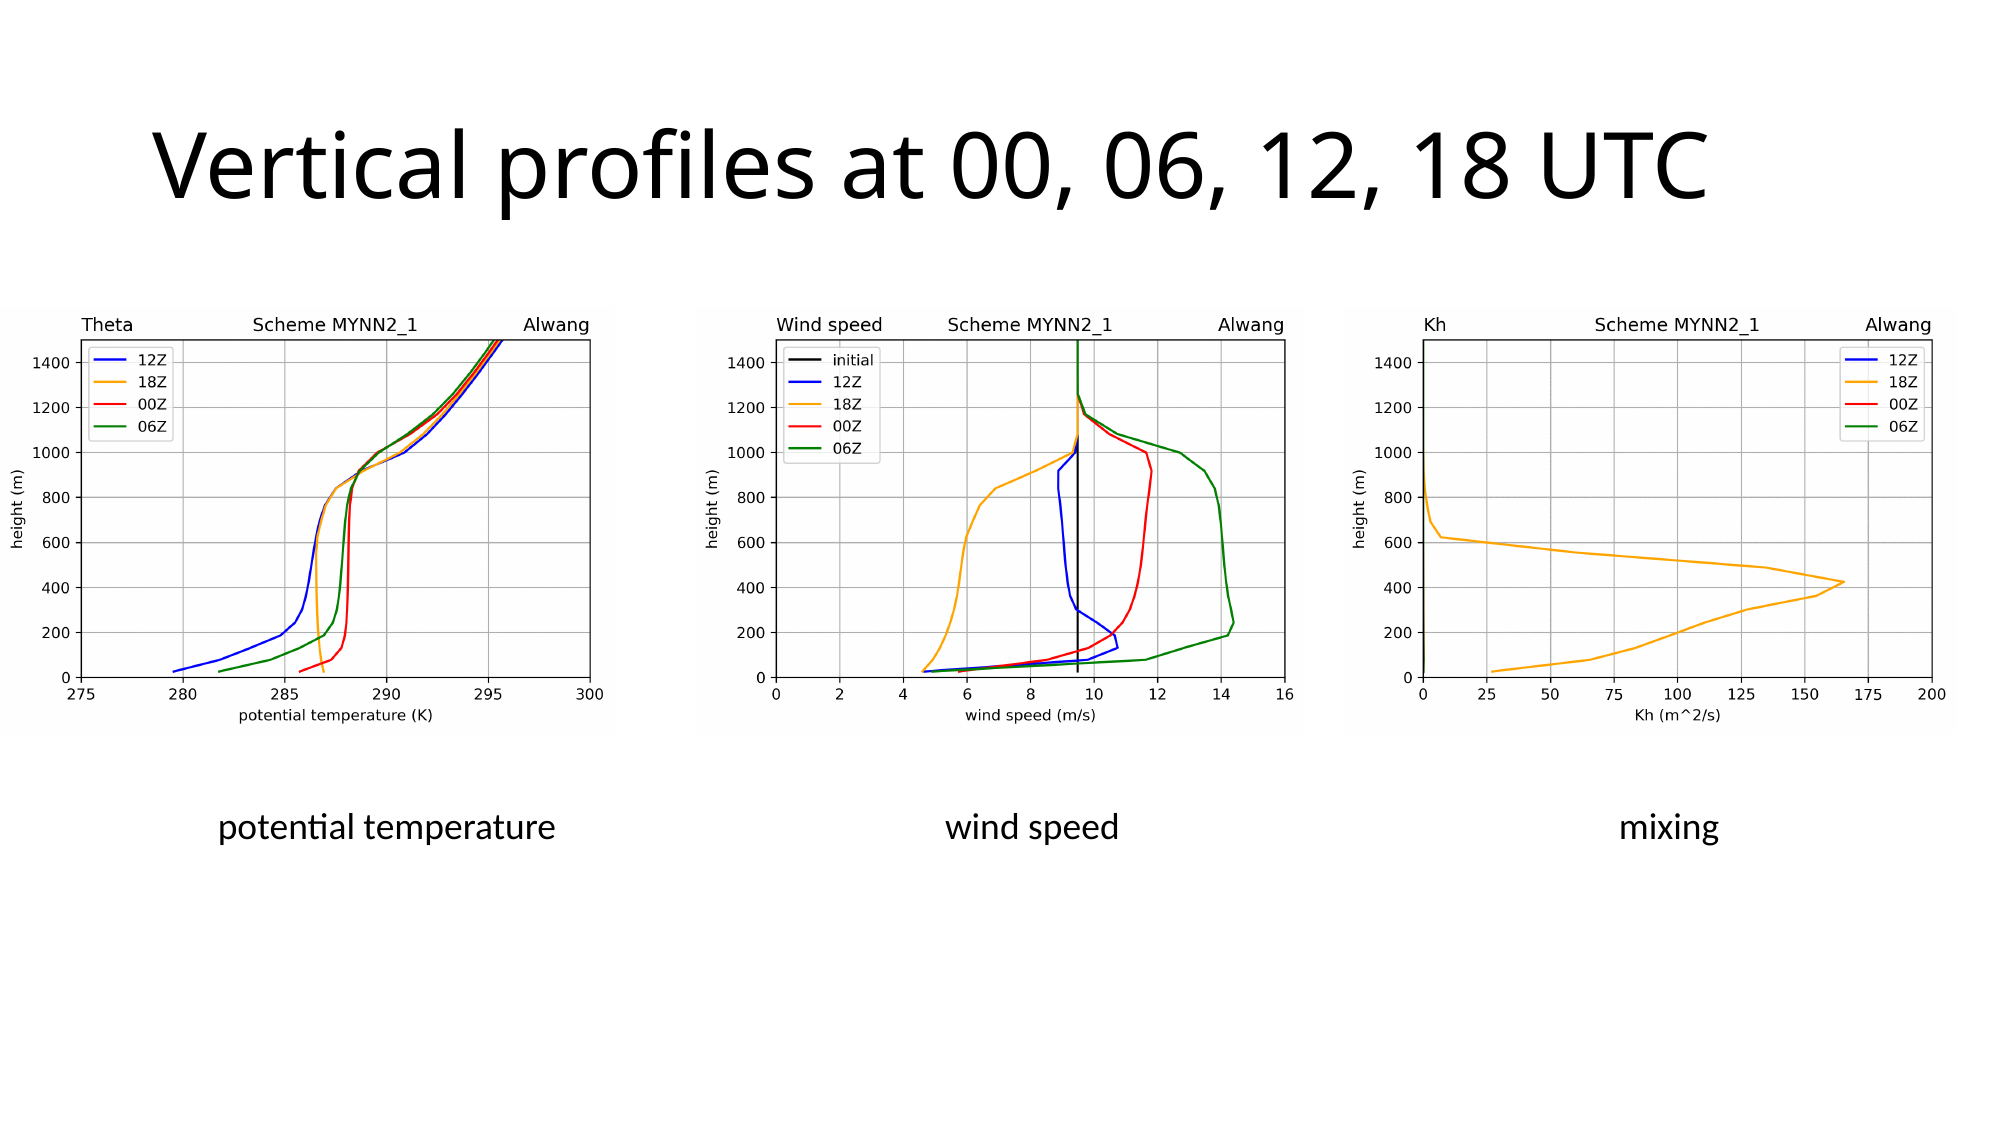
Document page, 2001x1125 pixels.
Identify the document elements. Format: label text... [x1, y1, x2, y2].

title Vertical profiles at 00, 06, 12, 18 UTC [137, 59, 1863, 278]
picture [695, 306, 1305, 734]
picture [1342, 306, 1957, 734]
picture [0, 306, 615, 734]
text_box potential temperature wind speed mixing [92, 794, 1845, 855]
